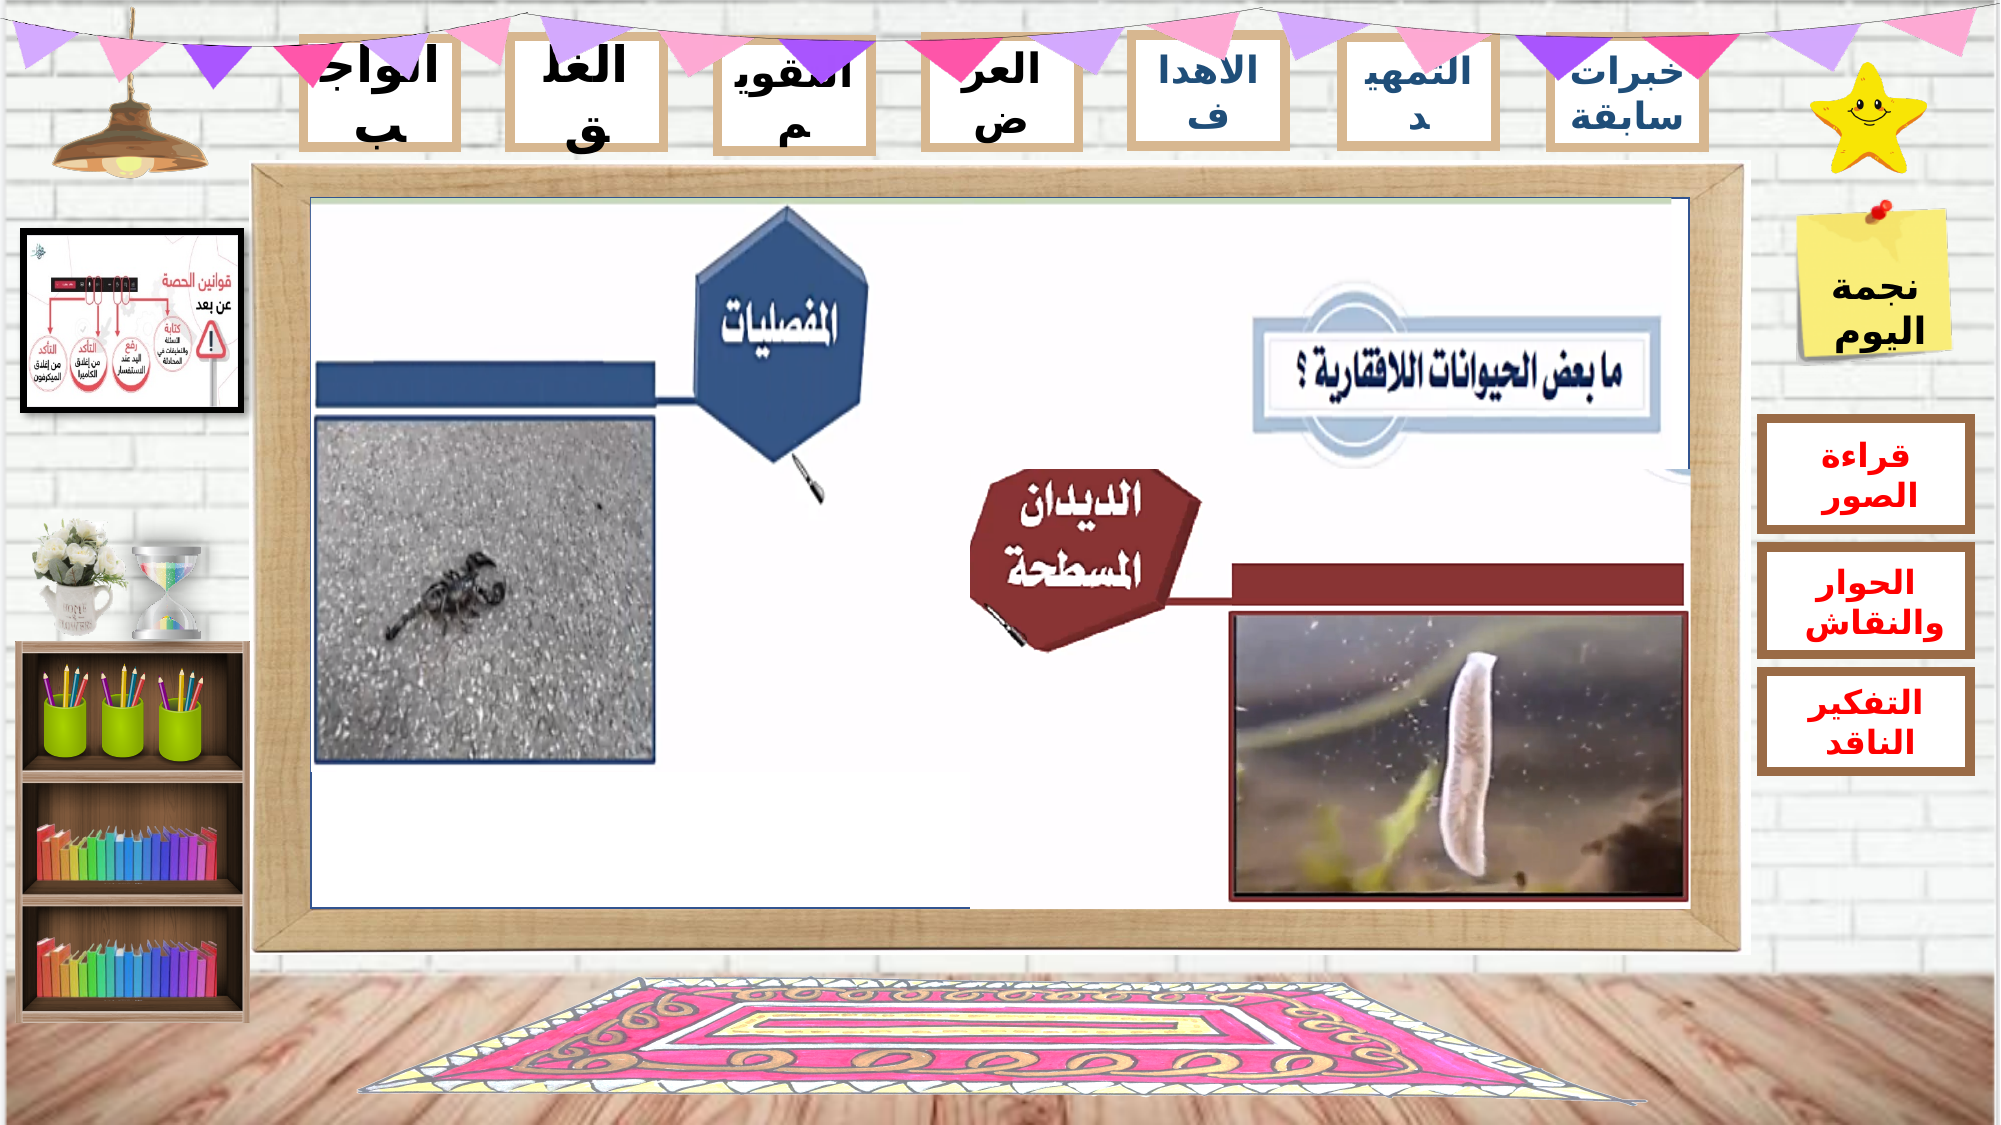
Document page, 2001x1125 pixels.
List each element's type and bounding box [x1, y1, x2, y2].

picture [0, 0, 2000, 1125]
text_box [1762, 418, 1971, 772]
